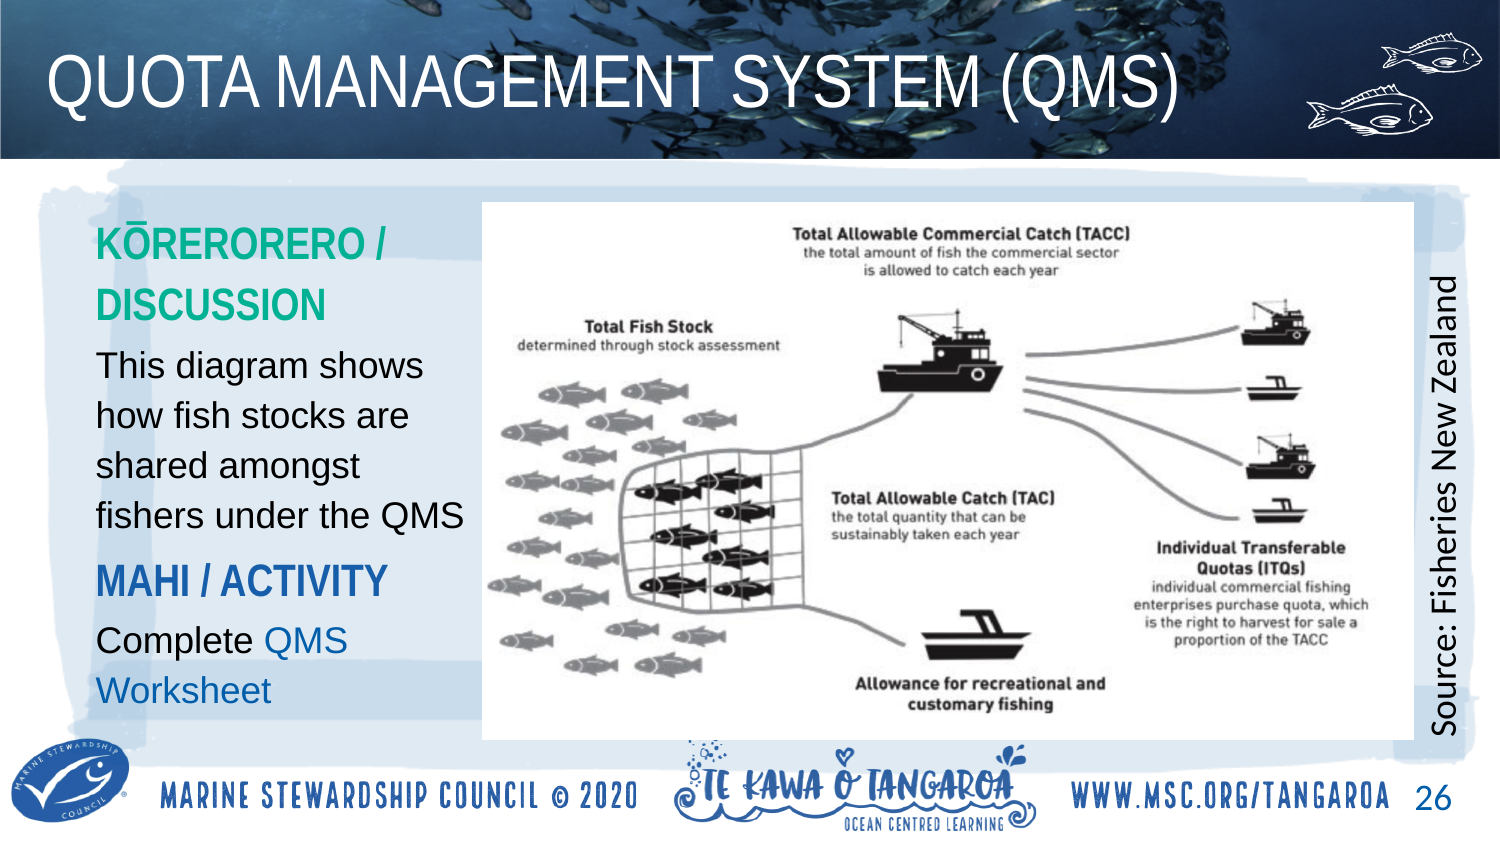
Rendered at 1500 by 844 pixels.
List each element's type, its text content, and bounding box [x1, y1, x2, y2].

picture [0, 0, 1500, 844]
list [481, 199, 1414, 740]
title QUOTA MANAGEMENT SYSTEM (QMS) [31, 15, 1425, 139]
